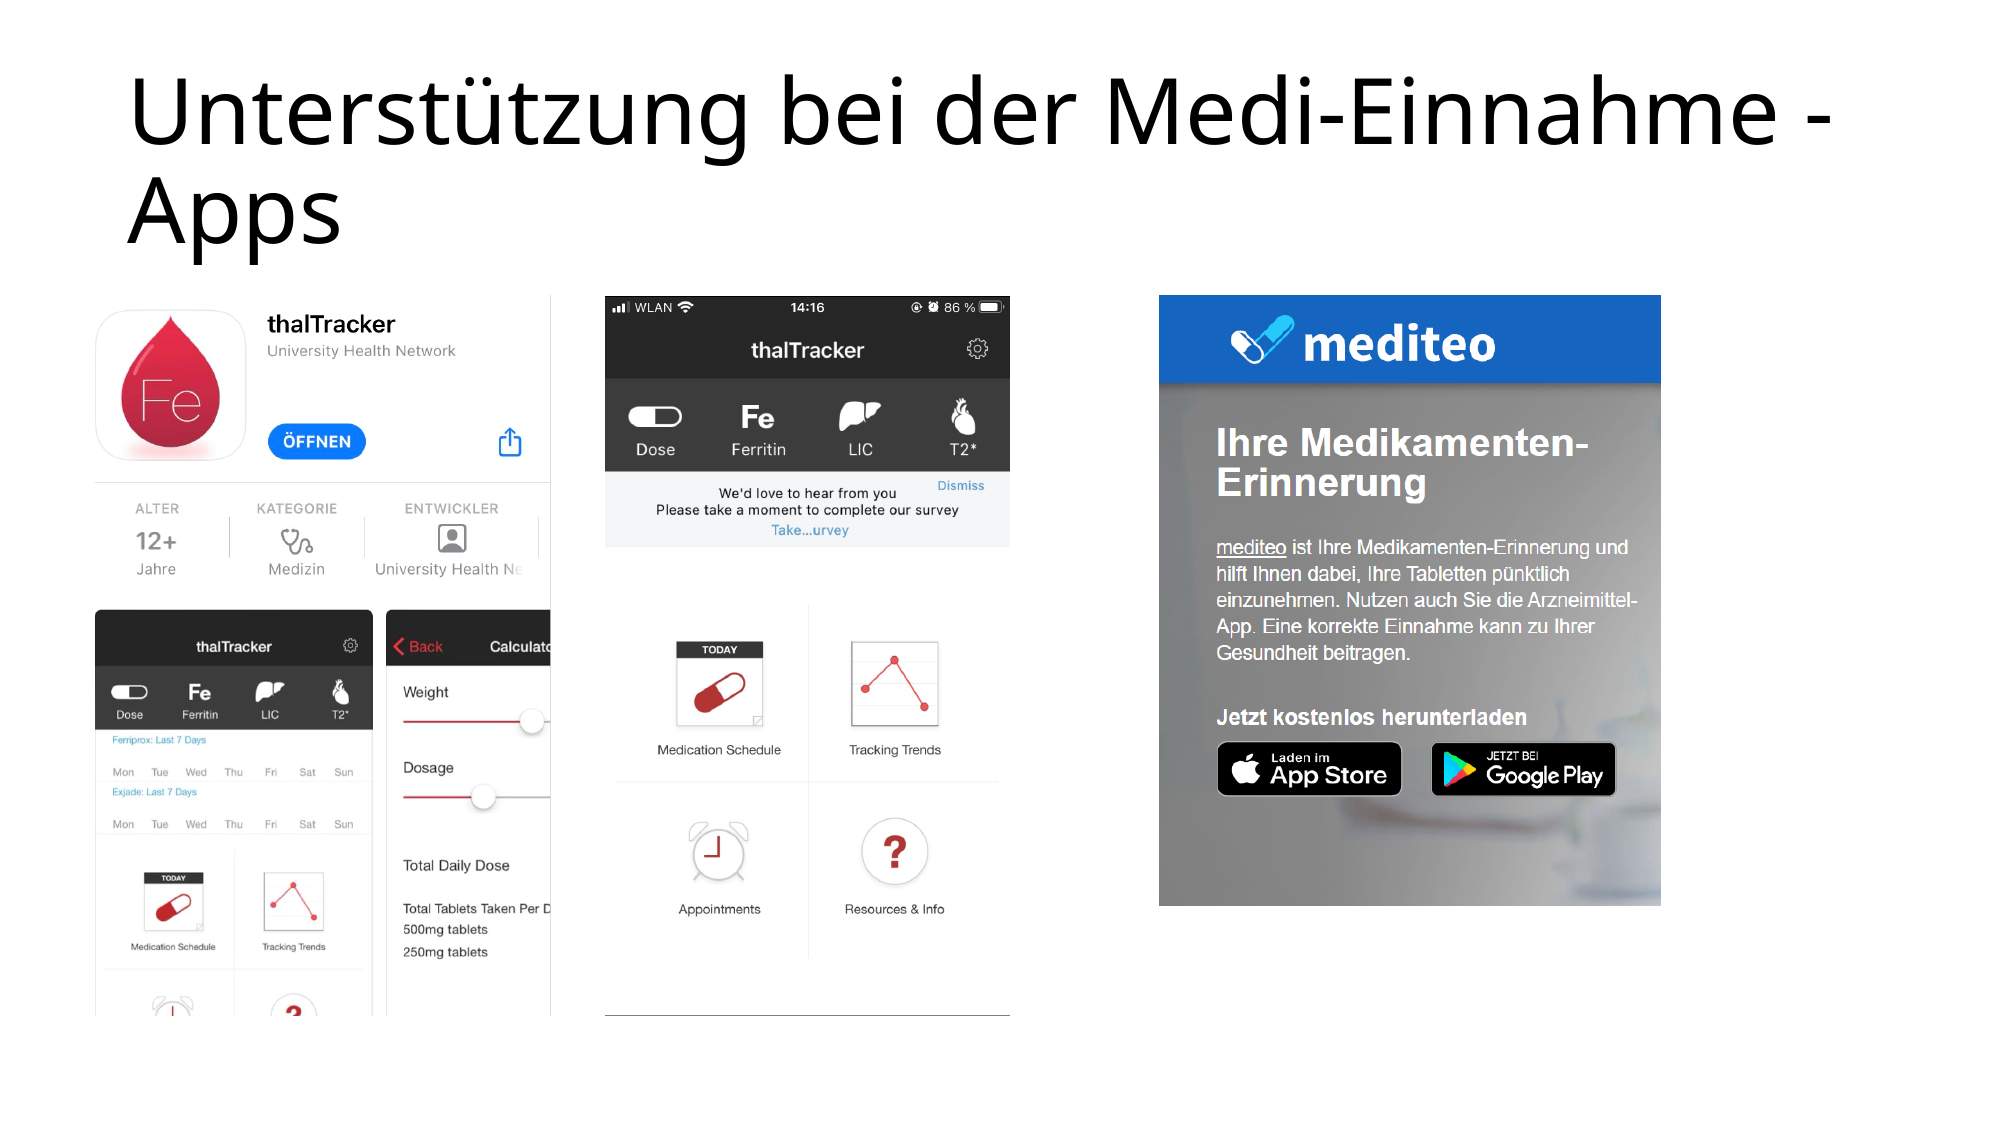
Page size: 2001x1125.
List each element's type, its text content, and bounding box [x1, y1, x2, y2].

picture [605, 296, 1010, 1016]
text_box Unterstützung bei der Medi-Einnahme - Apps [113, 58, 1859, 276]
picture [69, 295, 551, 1016]
picture [1159, 295, 1661, 906]
